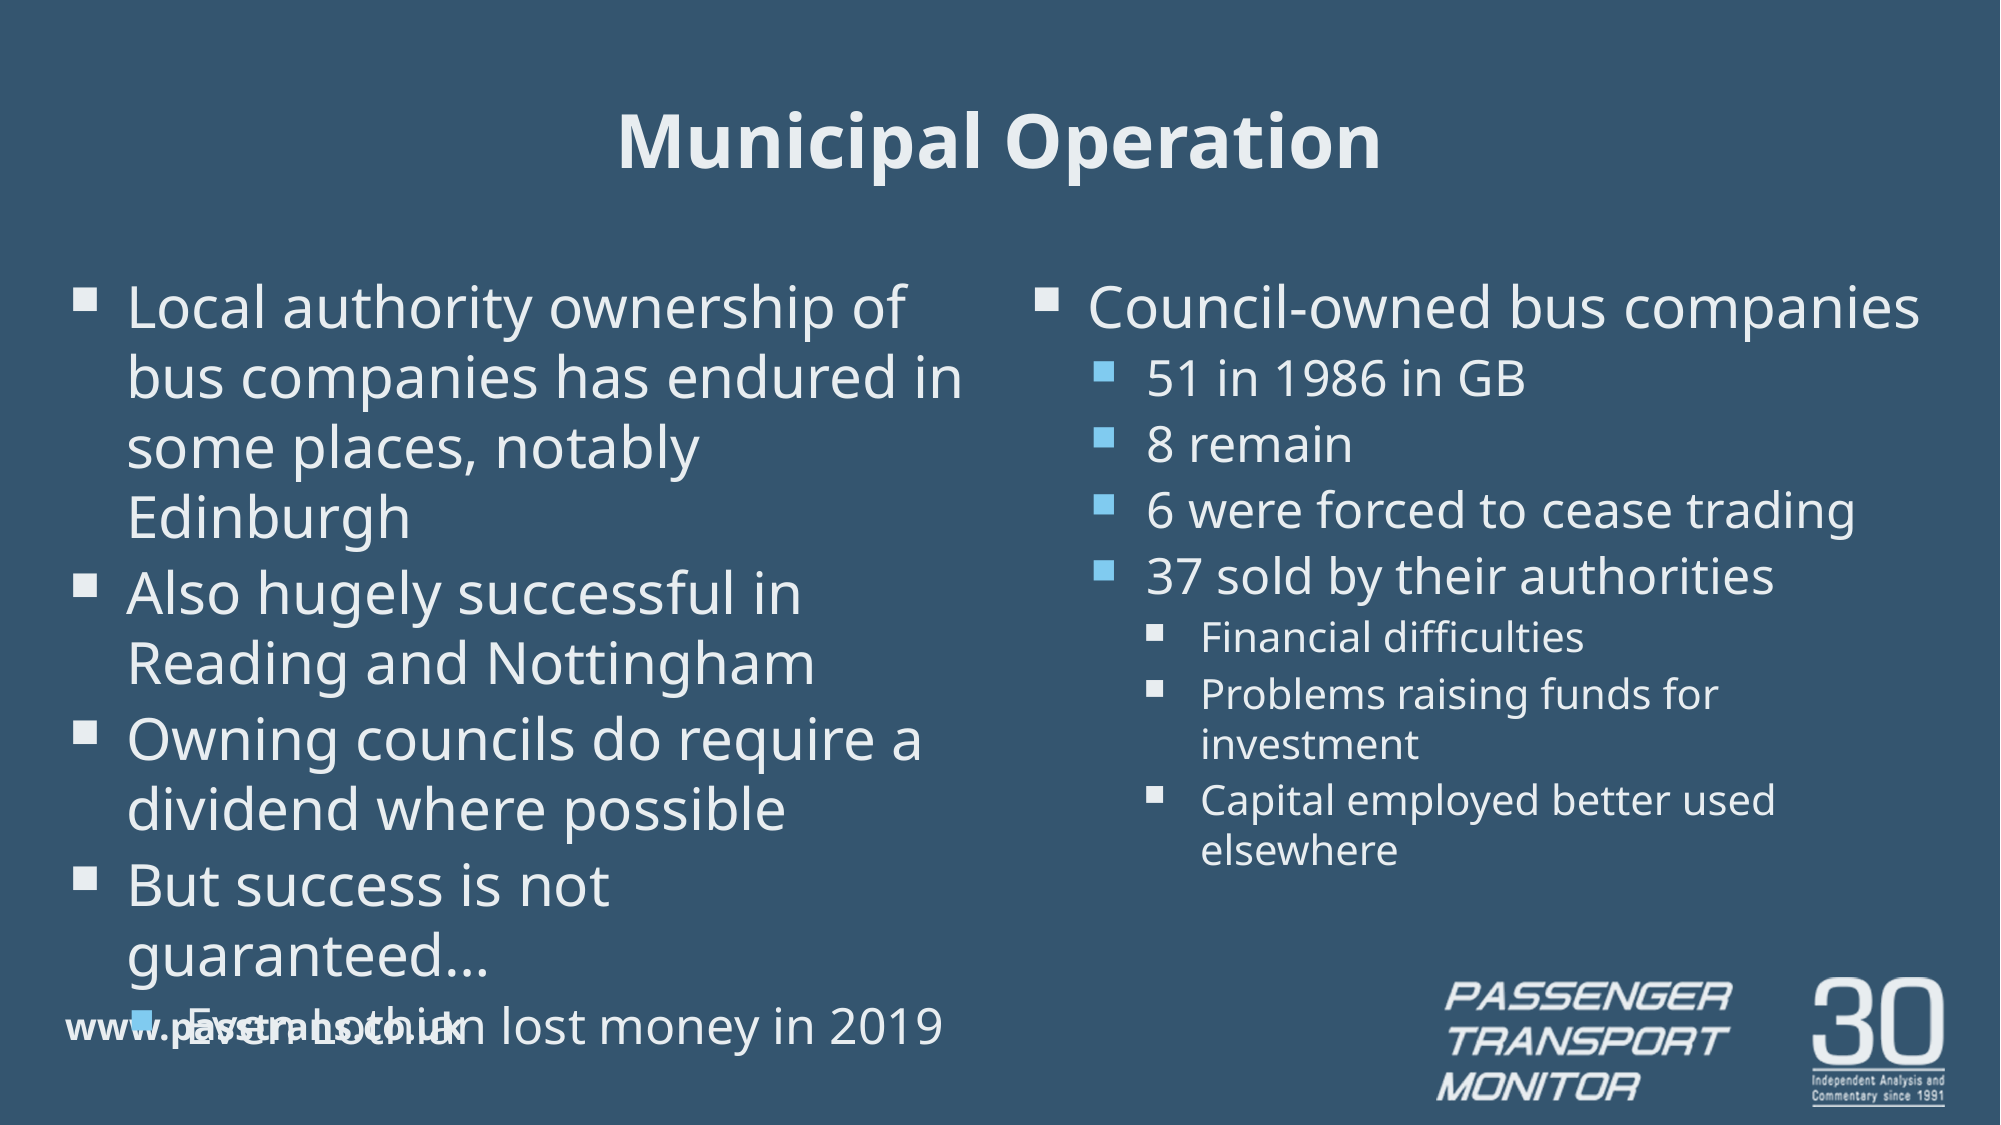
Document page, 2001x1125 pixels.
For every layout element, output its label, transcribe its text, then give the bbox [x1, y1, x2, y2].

title Municipal Operation [54, 45, 1946, 233]
picture [1436, 977, 1945, 1107]
list Council-owned bus companies 51 in 1986 in GB 8 remain 6 were forced to cease trading 37 sold by their authorities Financial difficulties Problems raising funds for investment Capital employed better used elsewhere [1016, 262, 1946, 953]
list Local authority ownership of bus companies has endured in some places, notably Edinburgh Also hugely successful in Reading and Nottingham Owning councils do require a dividend where possible But success is not guaranteed… Even Lothian lost money in 2019 [54, 262, 984, 953]
